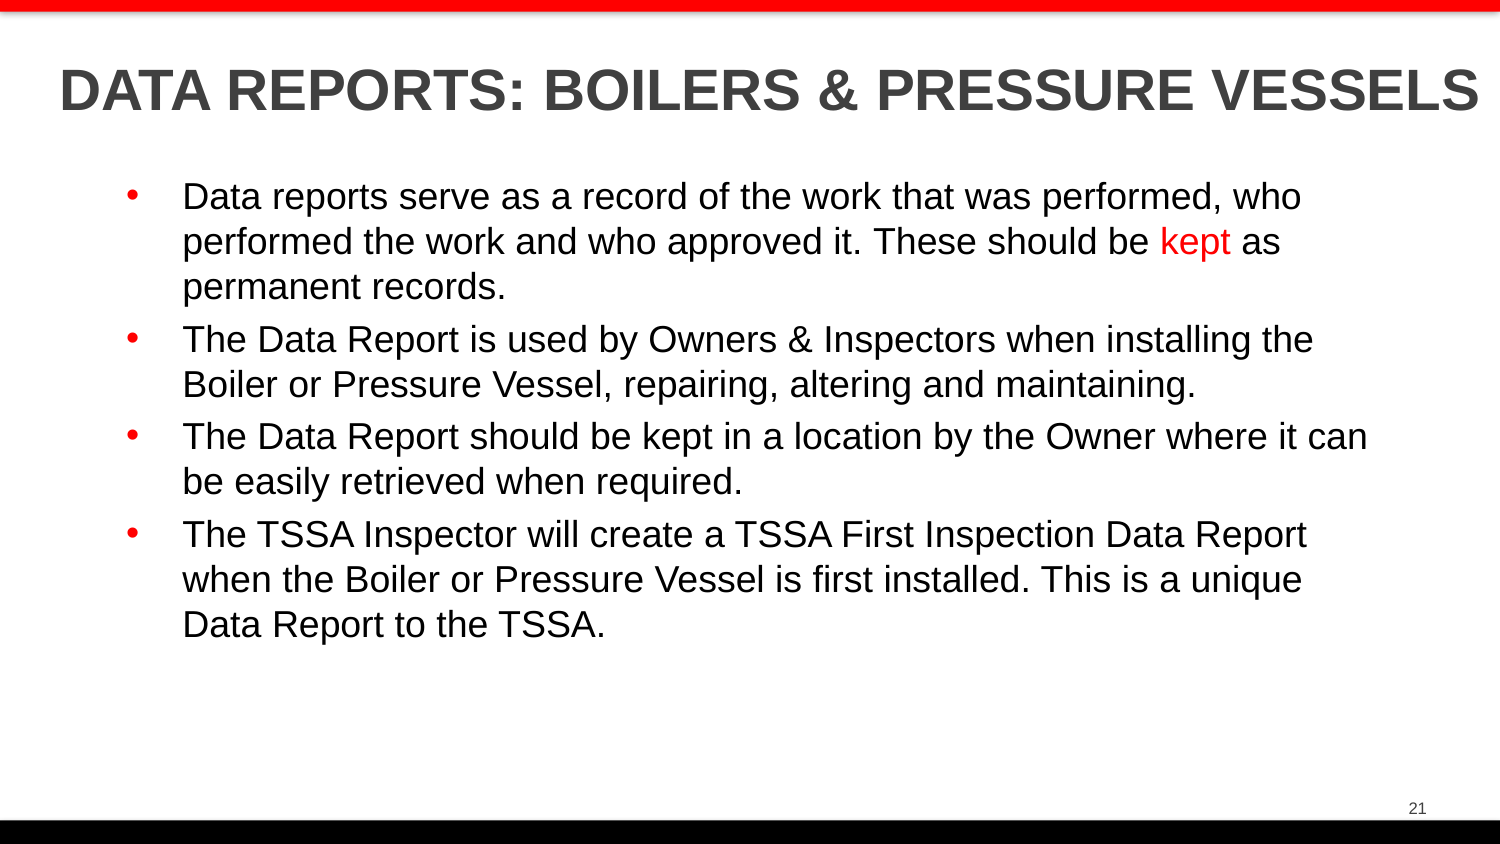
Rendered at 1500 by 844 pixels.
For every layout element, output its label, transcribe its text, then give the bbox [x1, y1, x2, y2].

text_box Data reports serve as a record of the work that was performed, who performed the work and who approved it. These should be kept as permanent records. The Data Report is used by Owners & Inspectors when installing the Boiler or Pressure Vessel, repairing, altering and maintaining. The Data Report should be kept in a location by the Owner where it can be easily retrieved when required. The TSSA Inspector will create a TSSA First Inspection Data Report when the Boiler or Pressure Vessel is first installed. This is a unique Data Report to the TSSA. [111, 164, 1389, 698]
list DATA REPORTS: BOILERS & PRESSURE VESSELS [44, 45, 1500, 127]
text_box [88, 185, 1389, 713]
